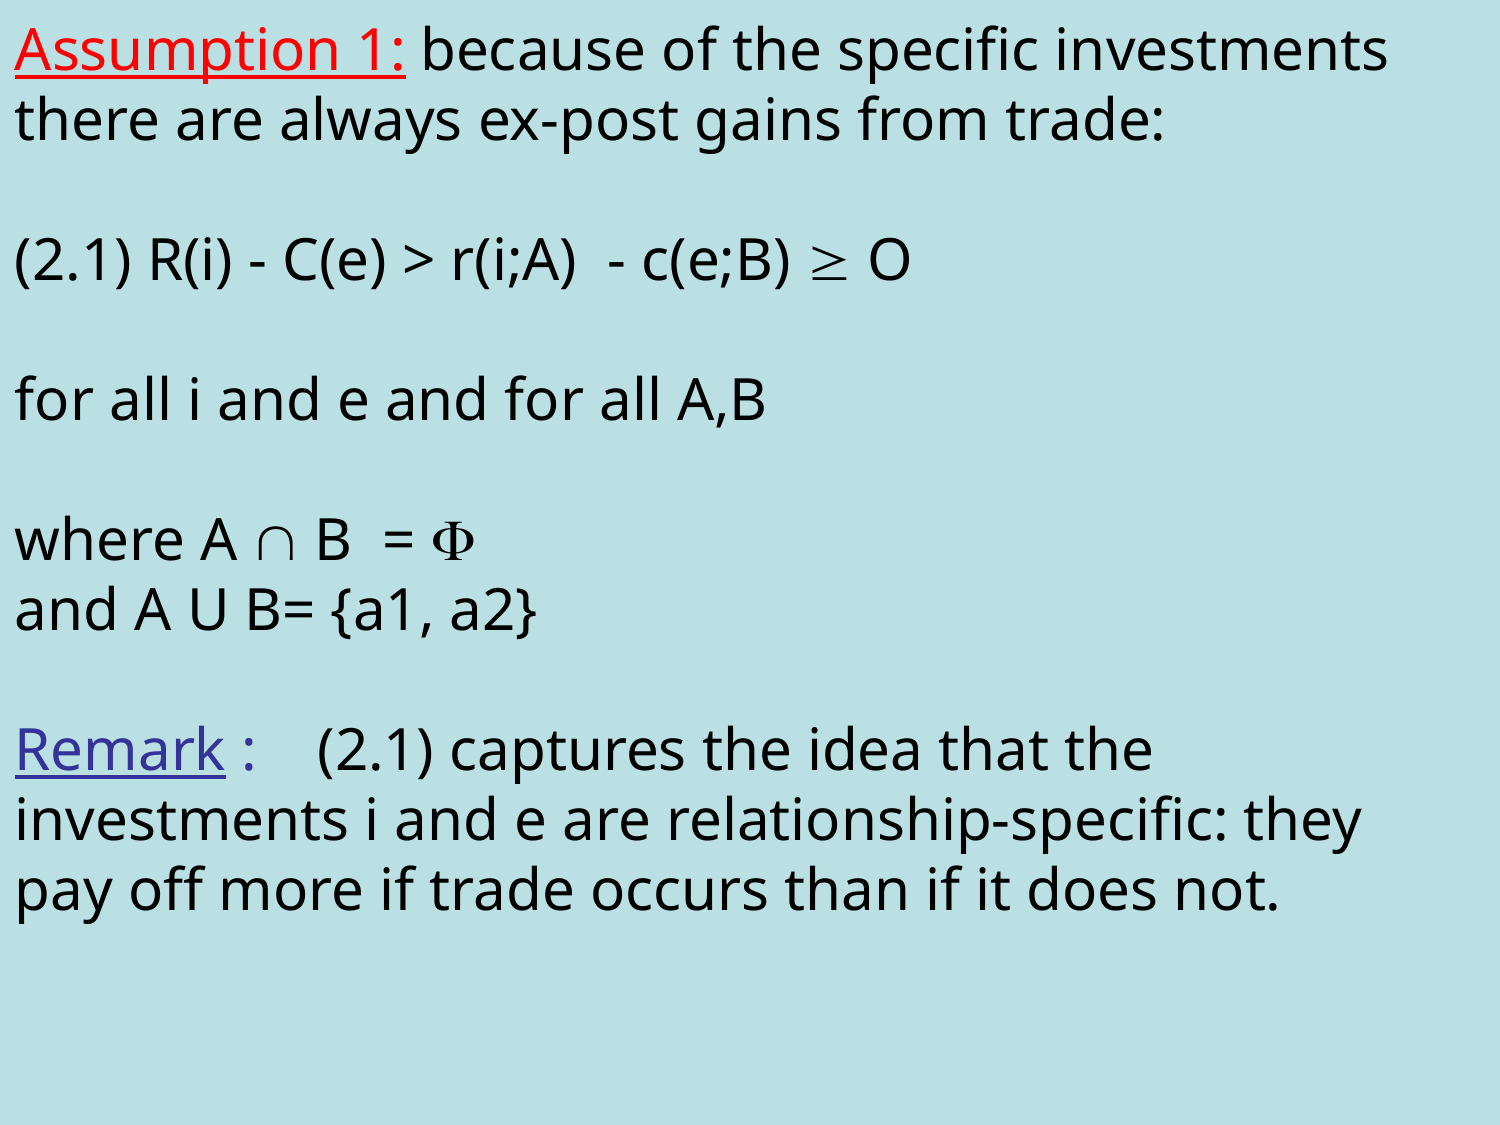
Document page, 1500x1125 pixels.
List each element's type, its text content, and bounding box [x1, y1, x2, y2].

text_box Assumption 1: because of the specific investments there are always ex-post gains from trade: (2.1) R(i) - C(e) > r(i;A) - c(e;B)  O for all i and e and for all A,B where A  B = F and A U B= {a1, a2} Remark : (2.1) captures the idea that the investments i and e are relationship-specific: they pay off more if trade occurs than if it does not. [0, 4, 1436, 1080]
